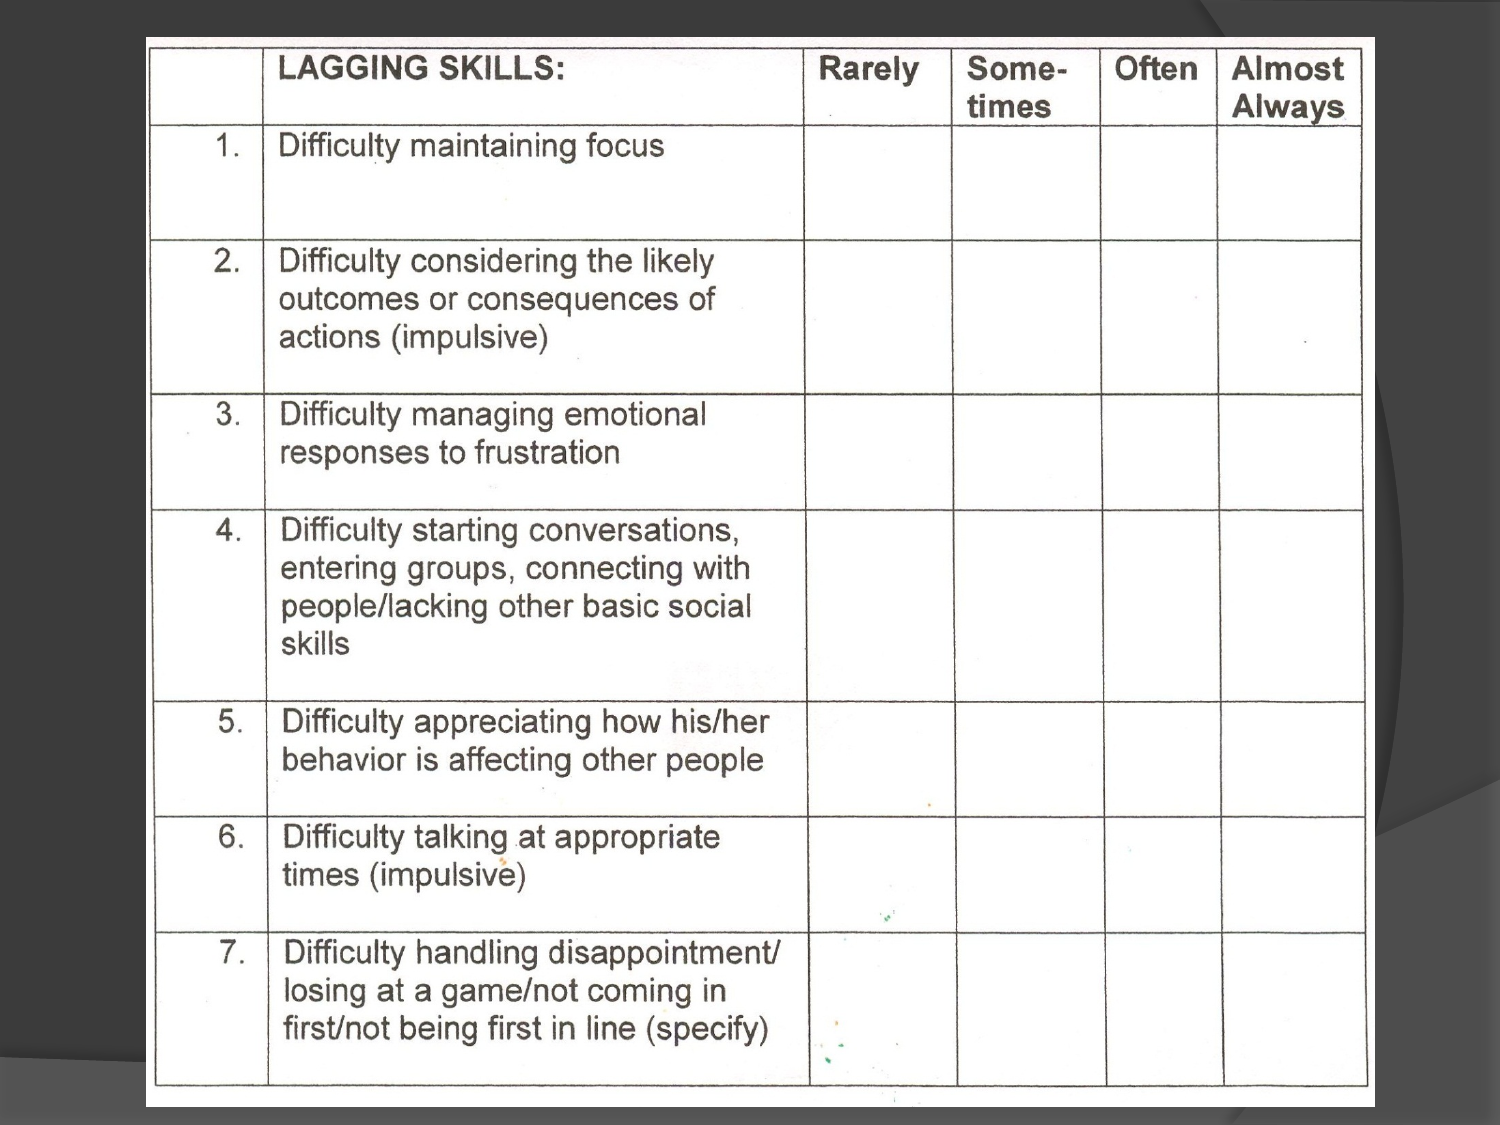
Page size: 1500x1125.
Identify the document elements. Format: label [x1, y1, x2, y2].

picture [146, 37, 1376, 1107]
